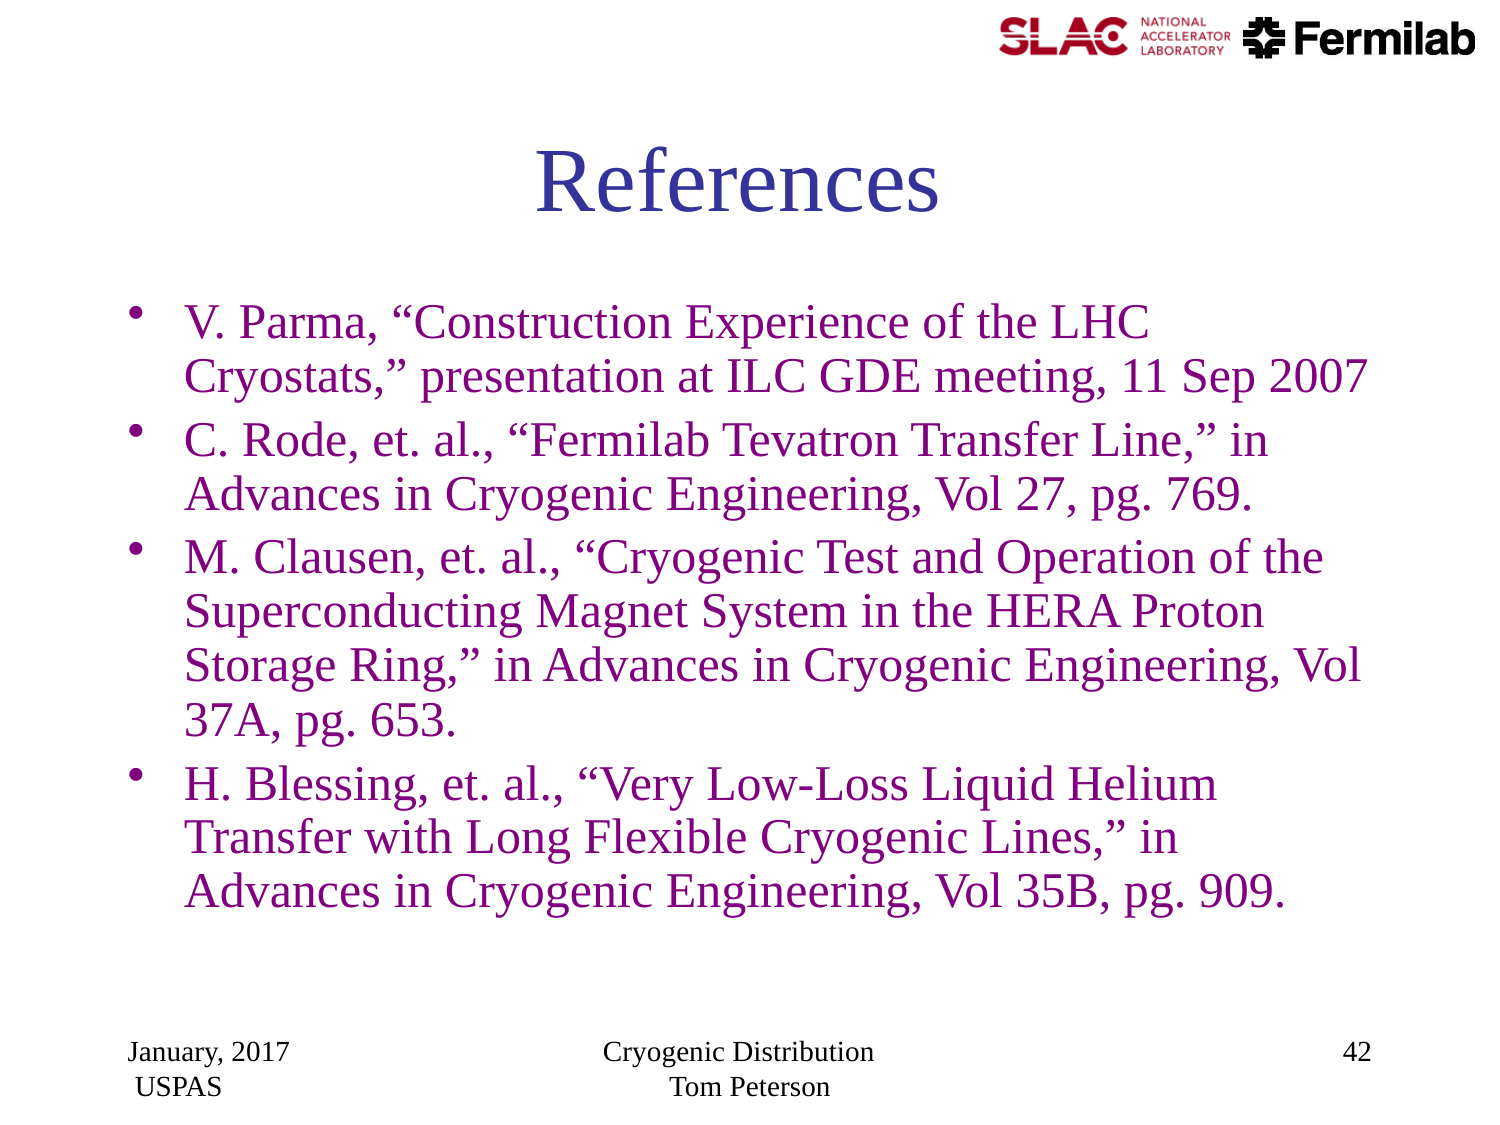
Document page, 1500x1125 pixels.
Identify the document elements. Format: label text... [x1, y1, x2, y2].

footer Cryogenic Distribution Tom Peterson [568, 1025, 932, 1100]
title References [112, 99, 1388, 250]
list V. Parma, “Construction Experience of the LHC Cryostats,” presentation at ILC GDE meeting, 11 Sep 2007 C. Rode, et. al., “Fermilab Tevatron Transfer Line,” in Advances in Cryogenic Engineering, Vol 27, pg. 769. M. Clausen, et. al., “Cryogenic Test and Operation of the Superconducting Magnet System in the HERA Proton Storage Ring,” in Advances in Cryogenic Engineering, Vol 37A, pg. 653. H. Blessing, et. al., “Very Low-Loss Liquid Helium Transfer with Long Flexible Cryogenic Lines,” in Advances in Cryogenic Engineering, Vol 35B, pg. 909. [112, 287, 1388, 1000]
picture [999, 17, 1475, 99]
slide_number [112, 1025, 325, 1100]
slide_number 42 [1074, 1025, 1388, 1100]
